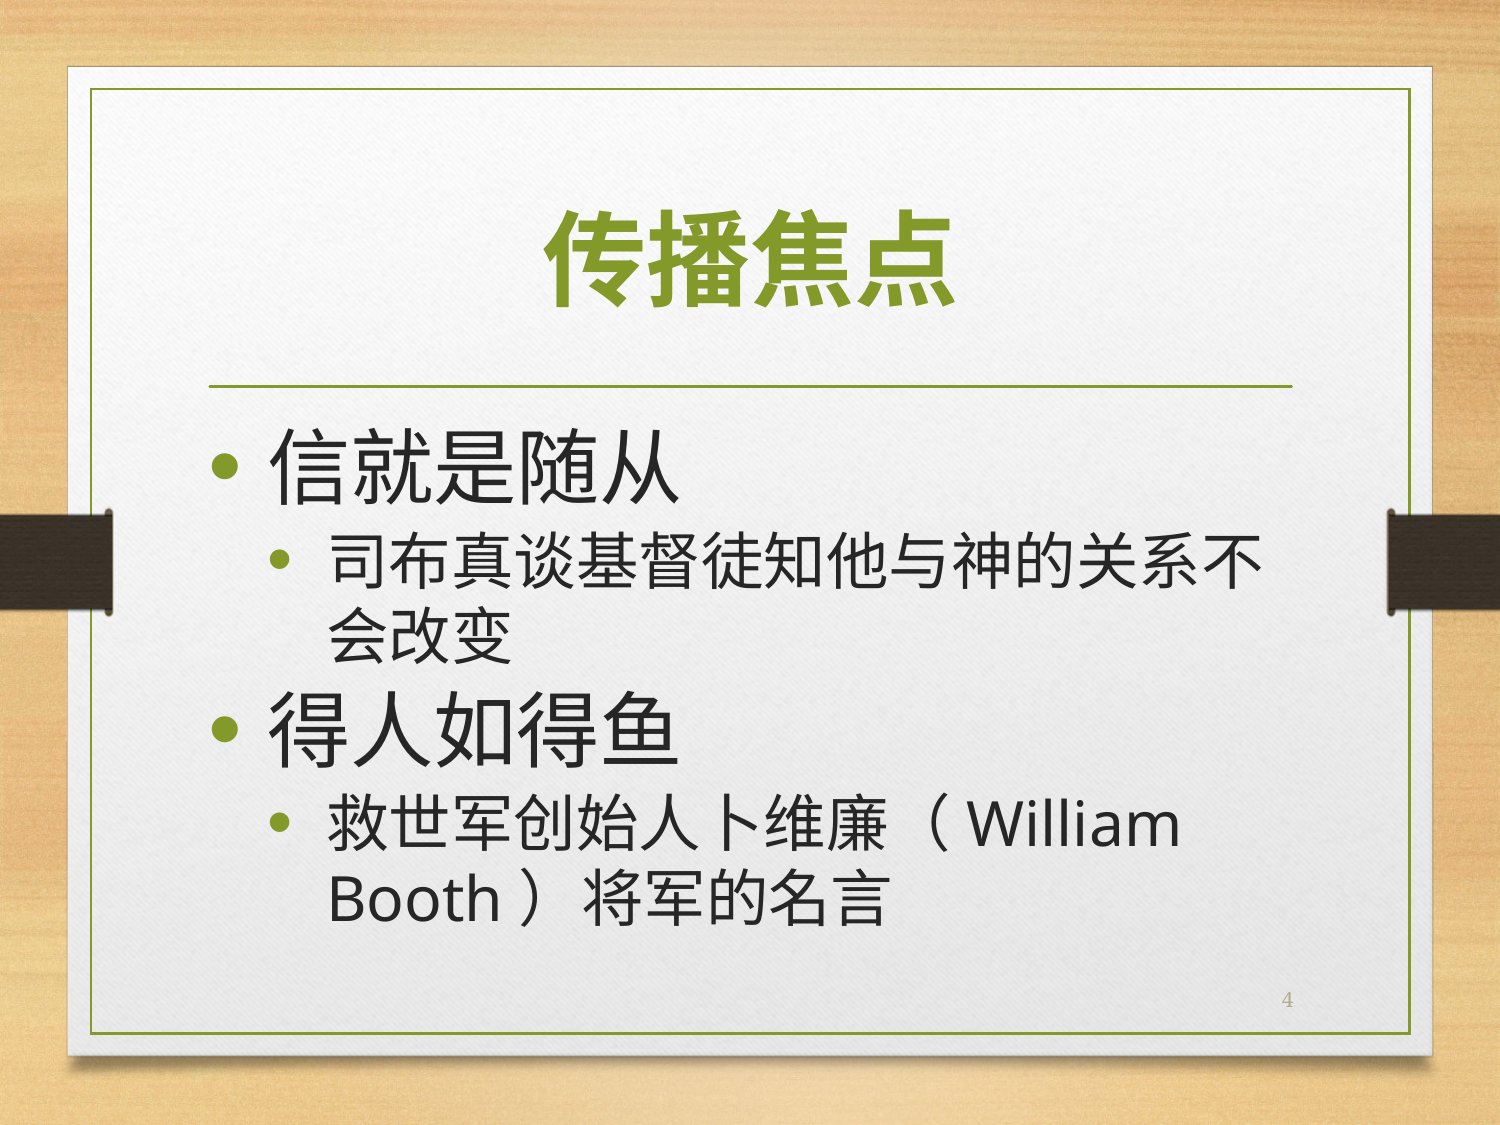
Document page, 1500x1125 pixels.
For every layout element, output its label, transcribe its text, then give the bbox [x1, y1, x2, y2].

slide_number 4 [1243, 977, 1309, 1024]
picture [0, 0, 1500, 1125]
title 传播焦点 [193, 150, 1309, 365]
list 信就是随从 司布真谈基督徒知他与神的关系不会改变 得人如得鱼 救世军创始人卜维廉（William Booth）将军的名言 [193, 408, 1341, 974]
